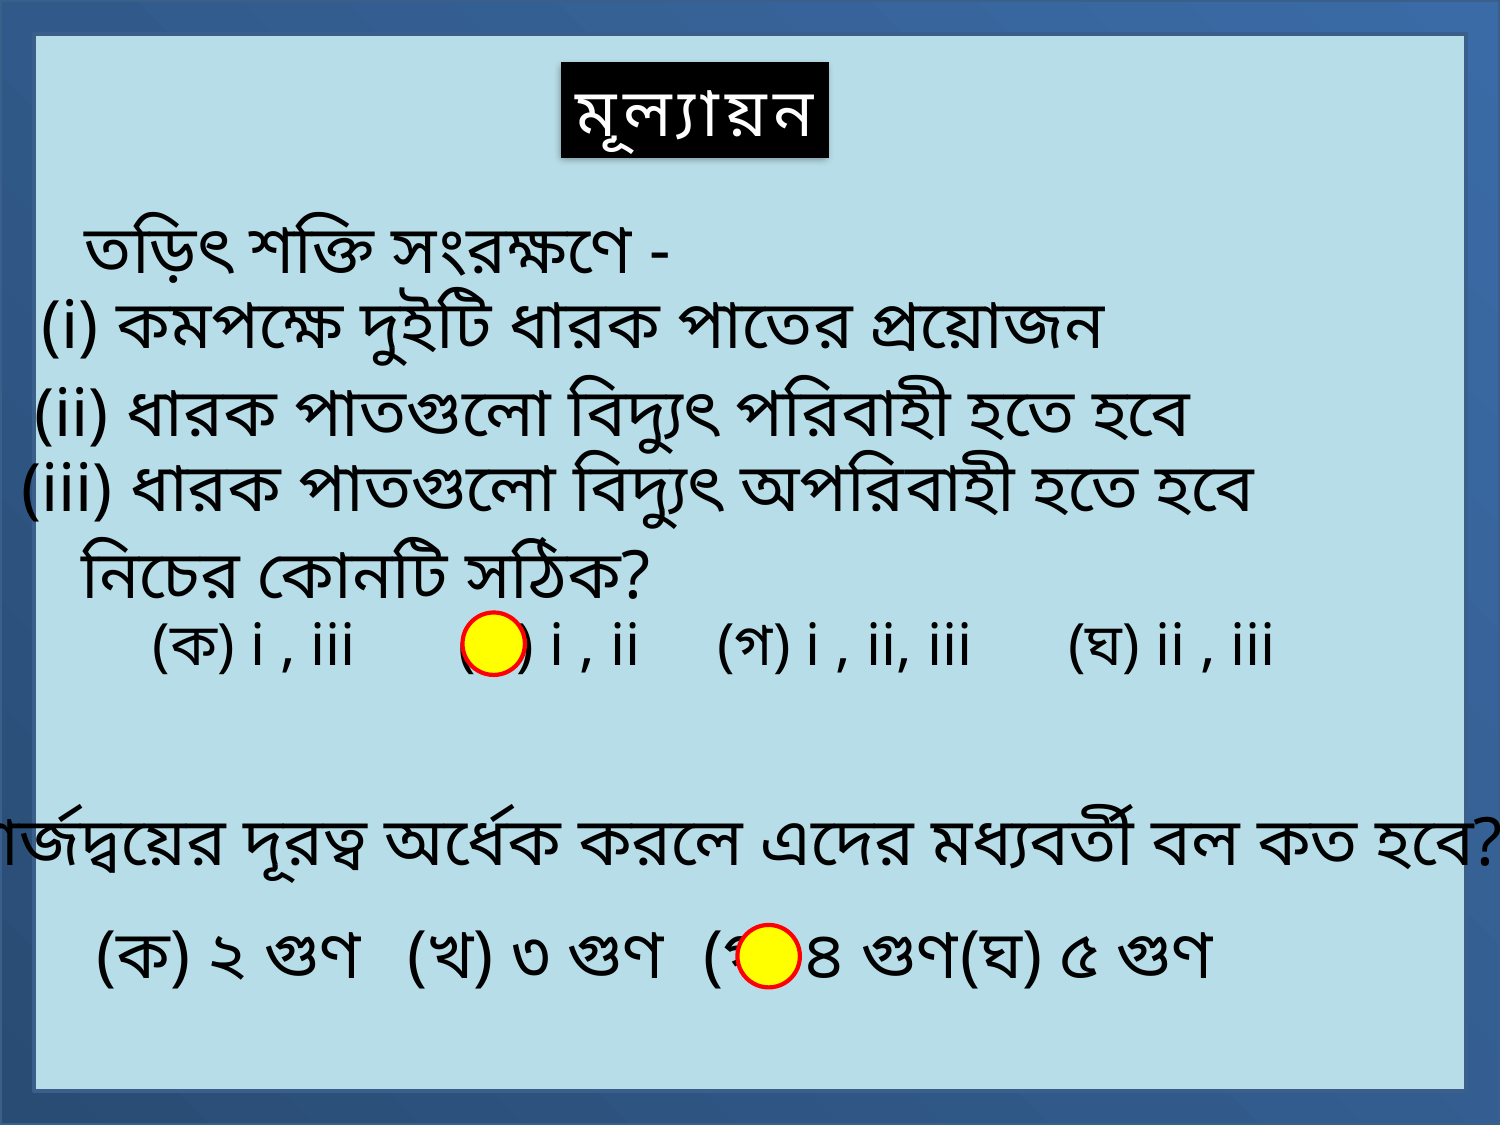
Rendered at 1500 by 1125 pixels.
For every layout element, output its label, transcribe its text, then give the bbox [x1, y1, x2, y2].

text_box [112, 791, 1355, 1001]
text_box [0, 0, 1500, 1125]
text_box মূল্যায়ন [561, 62, 829, 158]
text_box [124, 199, 1294, 687]
